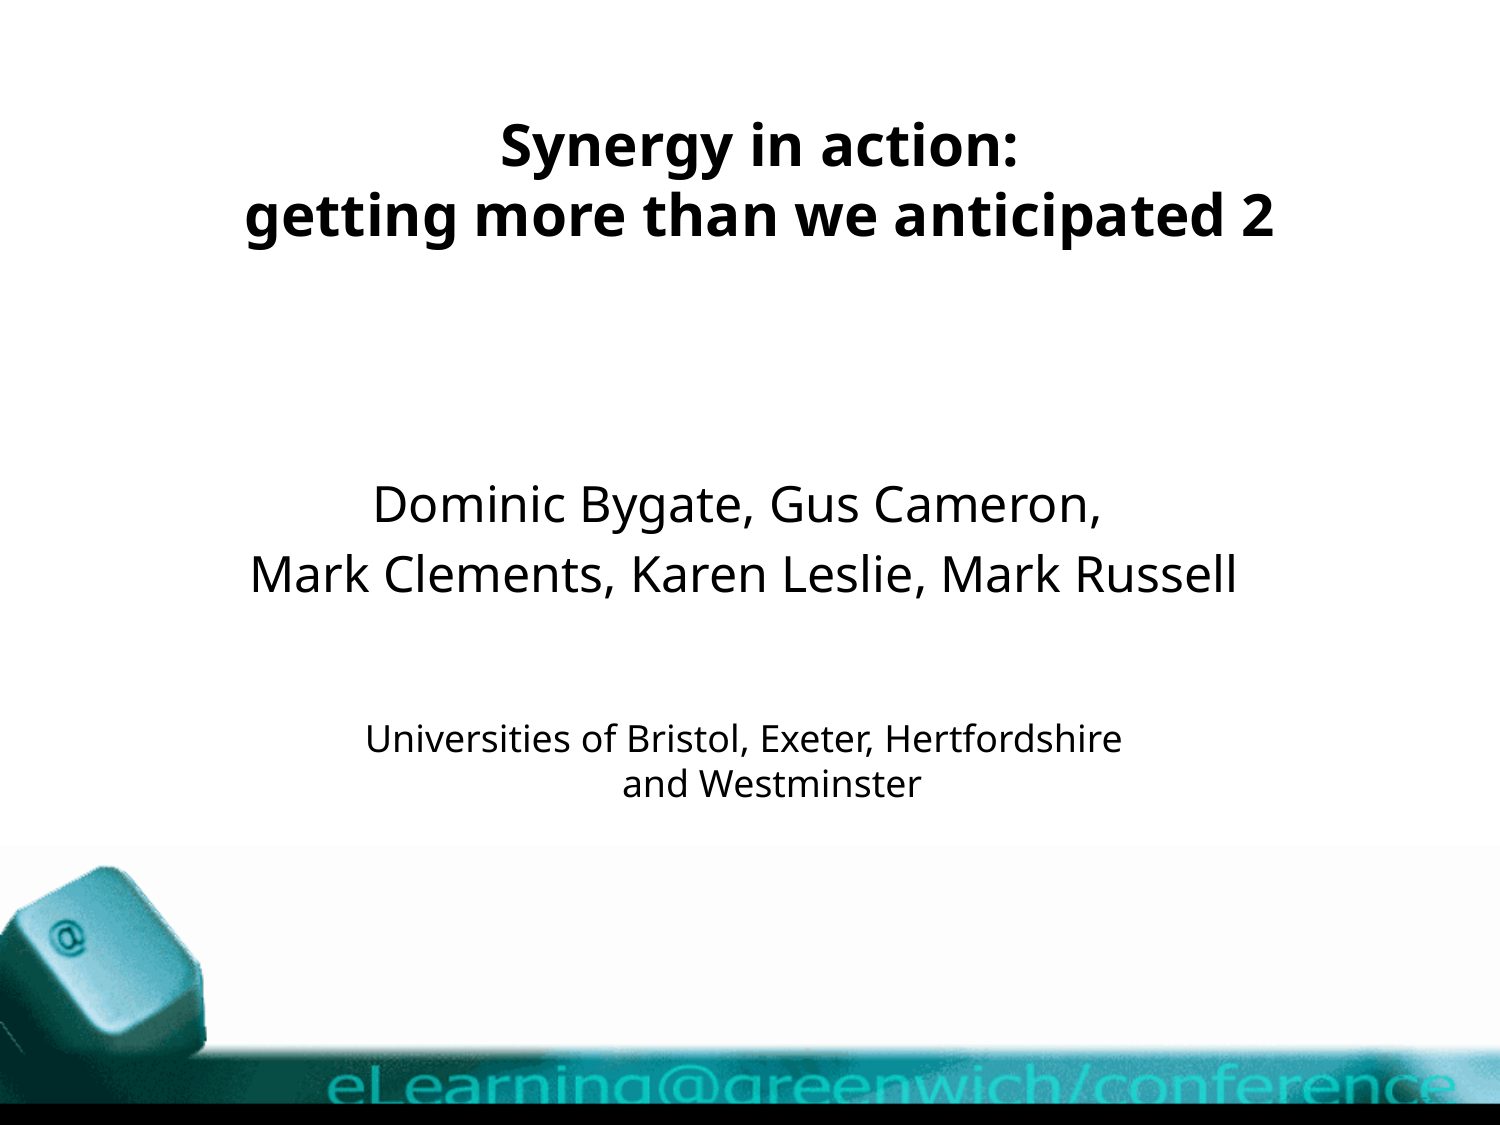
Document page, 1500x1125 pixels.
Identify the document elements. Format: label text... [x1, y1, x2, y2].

title Synergy in action: getting more than we anticipated 2 [105, 210, 1430, 324]
list Dominic Bygate, Gus Cameron, Mark Clements, Karen Leslie, Mark Russell Universities of Bristol, Exeter, Hertfordshire and Westminster [23, 324, 1466, 669]
picture [0, 845, 1500, 1125]
